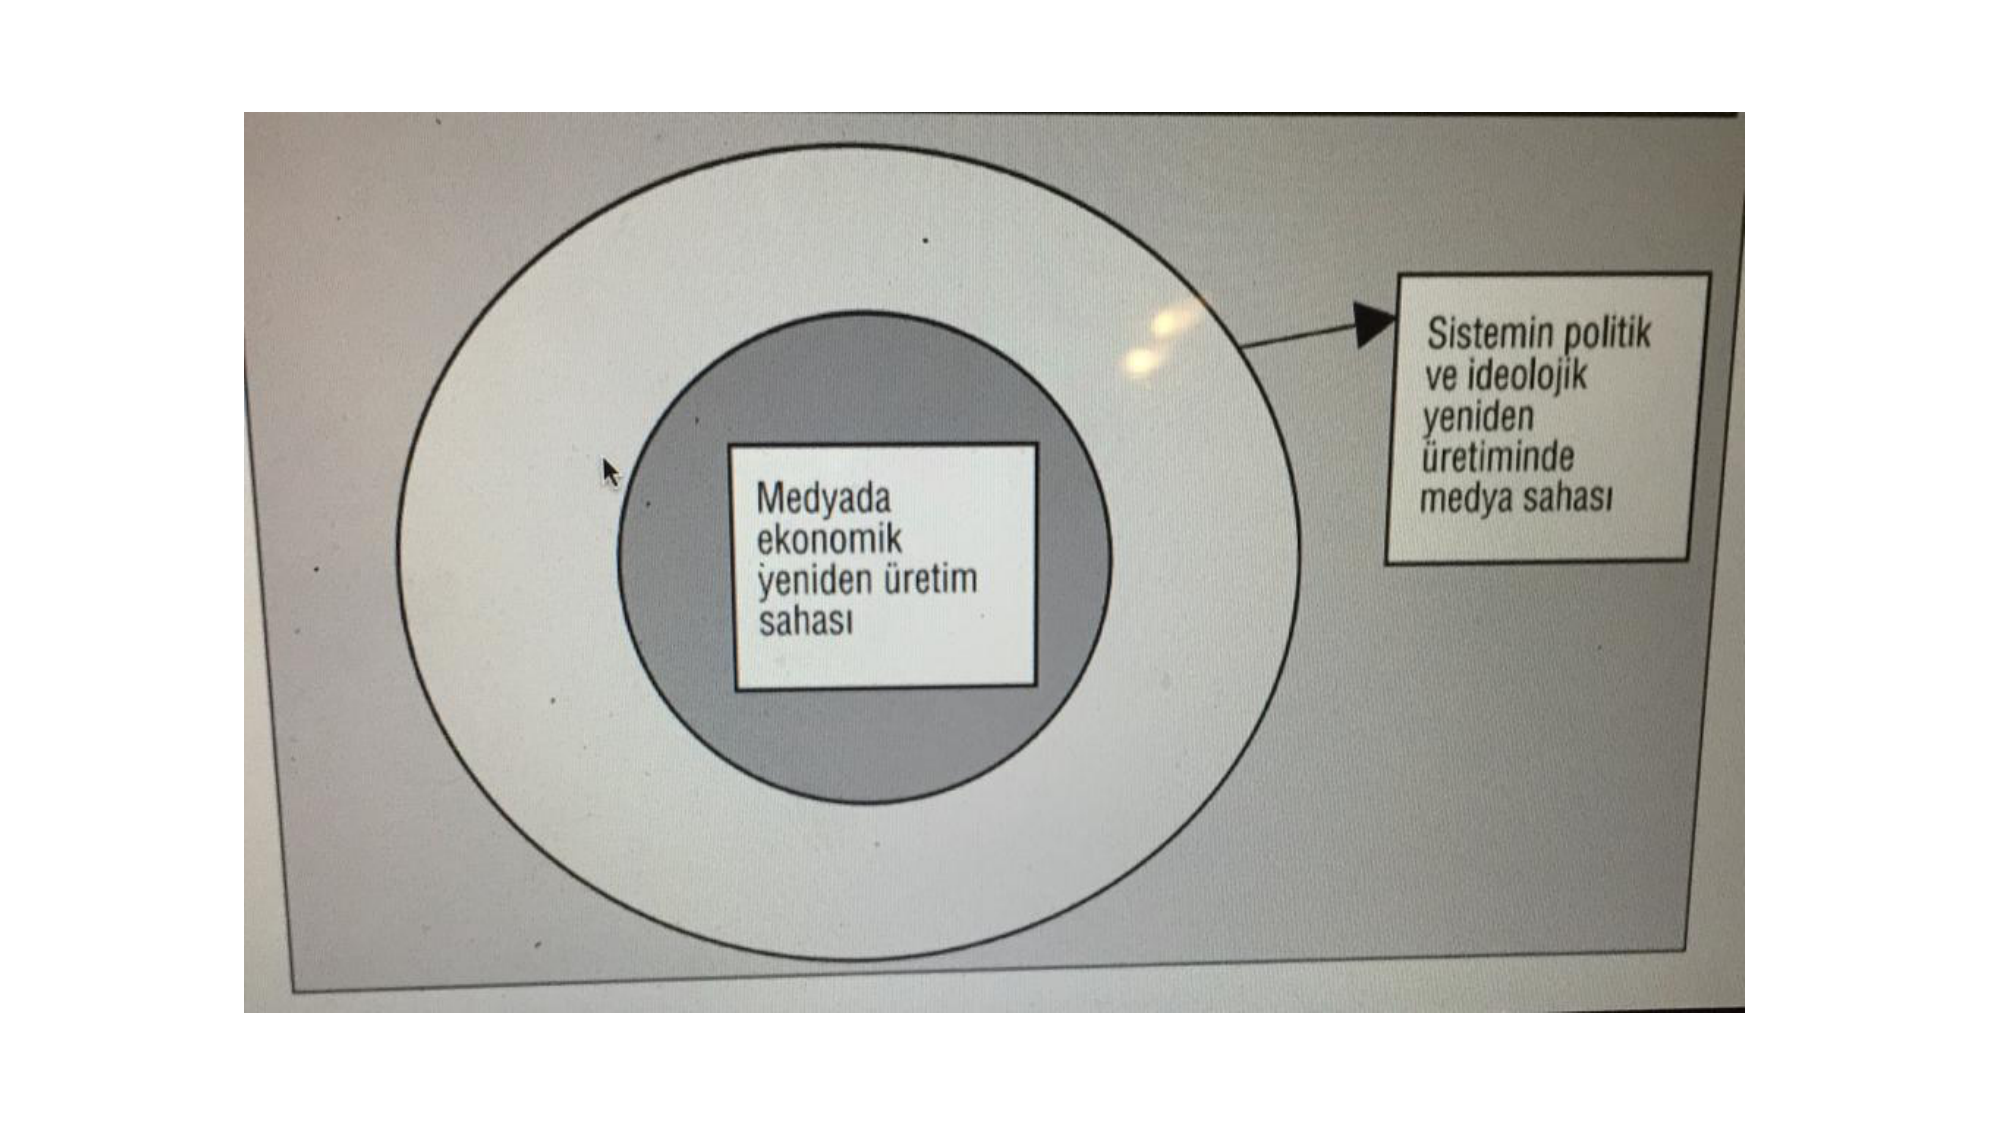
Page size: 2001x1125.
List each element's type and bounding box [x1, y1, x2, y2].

picture [244, 112, 1745, 1013]
